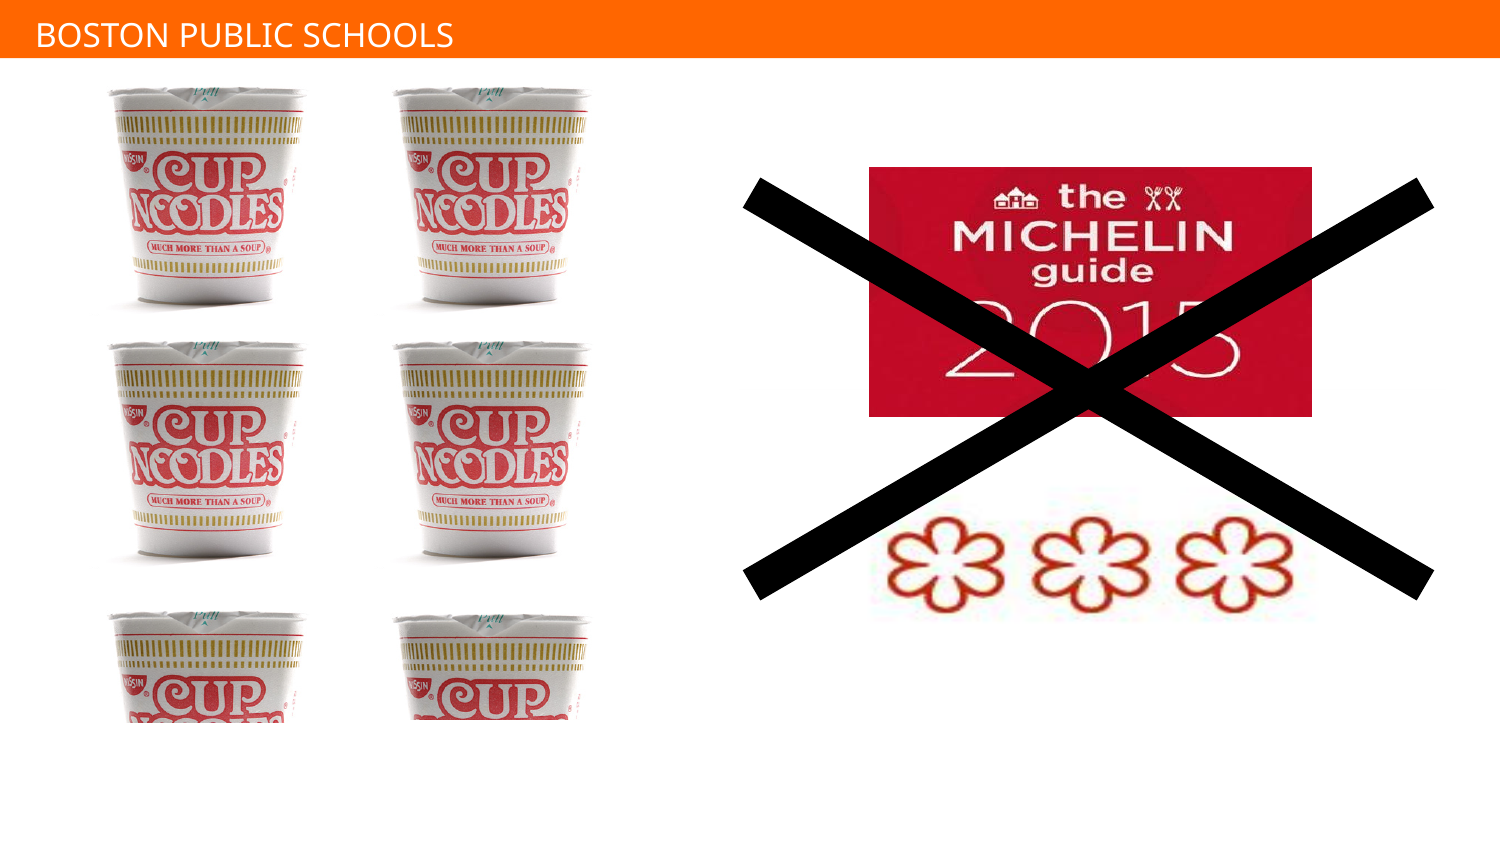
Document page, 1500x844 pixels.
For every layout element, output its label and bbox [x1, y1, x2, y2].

text_box [742, 177, 863, 278]
picture [373, 69, 609, 316]
picture [89, 593, 324, 723]
picture [373, 322, 609, 569]
picture [373, 596, 609, 720]
picture [738, 167, 1446, 743]
picture [89, 69, 324, 316]
text_box [1318, 177, 1435, 276]
picture [89, 322, 324, 569]
